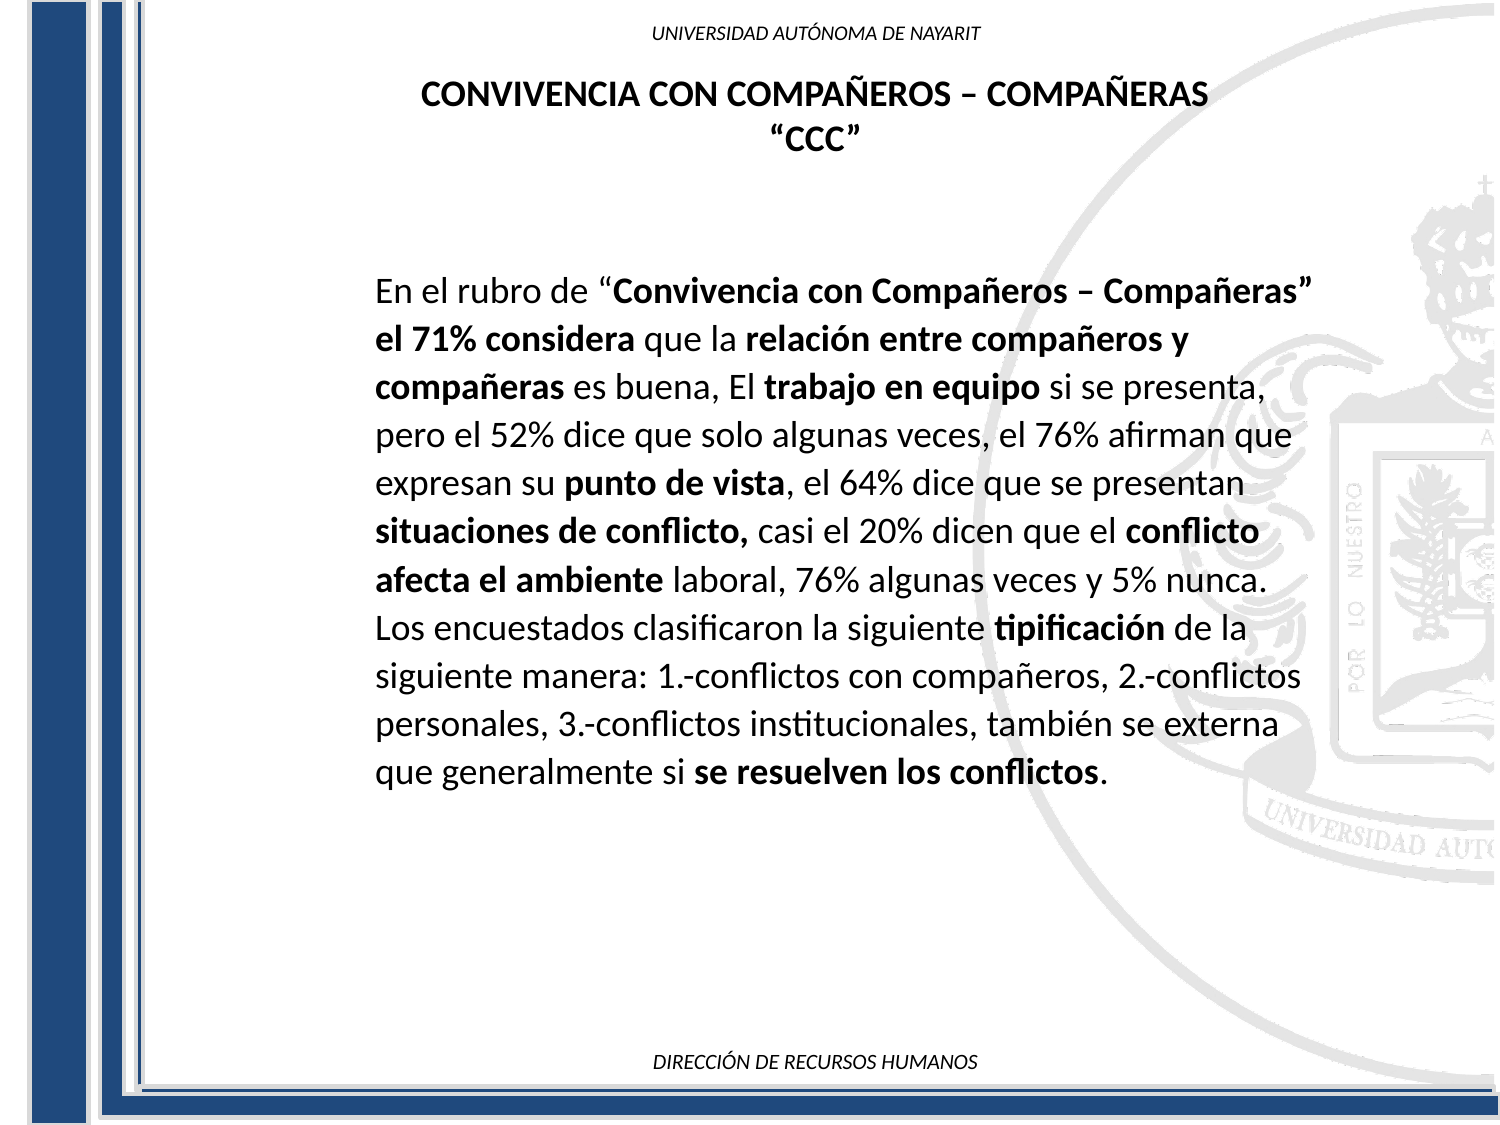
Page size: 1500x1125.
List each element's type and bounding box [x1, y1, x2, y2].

text_box [29, 0, 1500, 1125]
